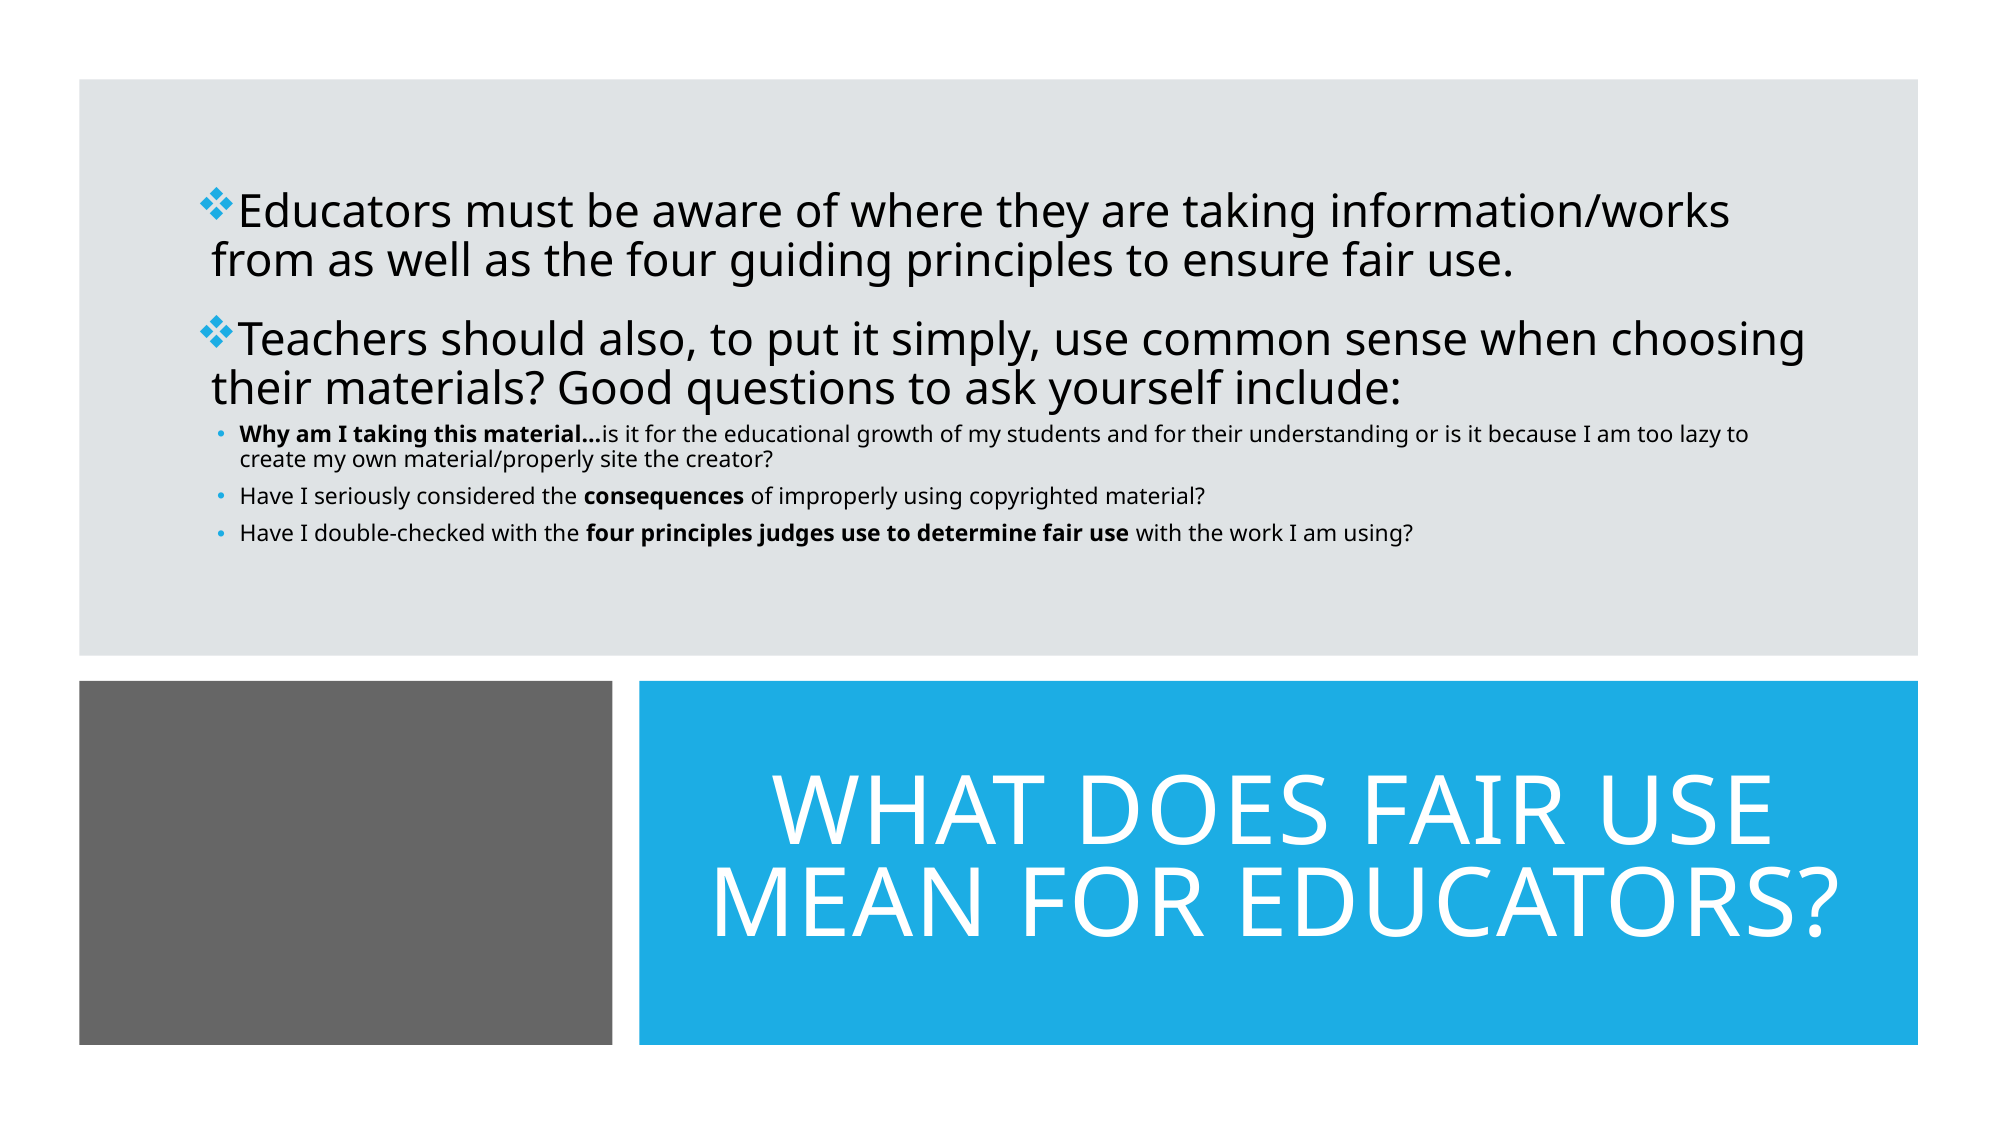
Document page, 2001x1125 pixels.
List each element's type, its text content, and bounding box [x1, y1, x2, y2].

text_box [78, 679, 614, 1046]
text_box [78, 78, 1919, 657]
list Educators must be aware of where they are taking information/works from as well as the four guiding principles to ensure fair use. Teachers should also, to put it simply, use common sense when choosing their materials? Good questions to ask yourself include: Why am I taking this material…is it for the educational growth of my students and for their understanding or is it because I am too lazy to create my own material/properly site the creator? Have I seriously considered the consequences of improperly using copyrighted material? Have I double-checked with the four principles judges use to determine fair use with the work I am using? [188, 158, 1816, 577]
title What does fair use mean for educators? [685, 720, 1866, 1006]
text_box [638, 679, 1919, 1046]
